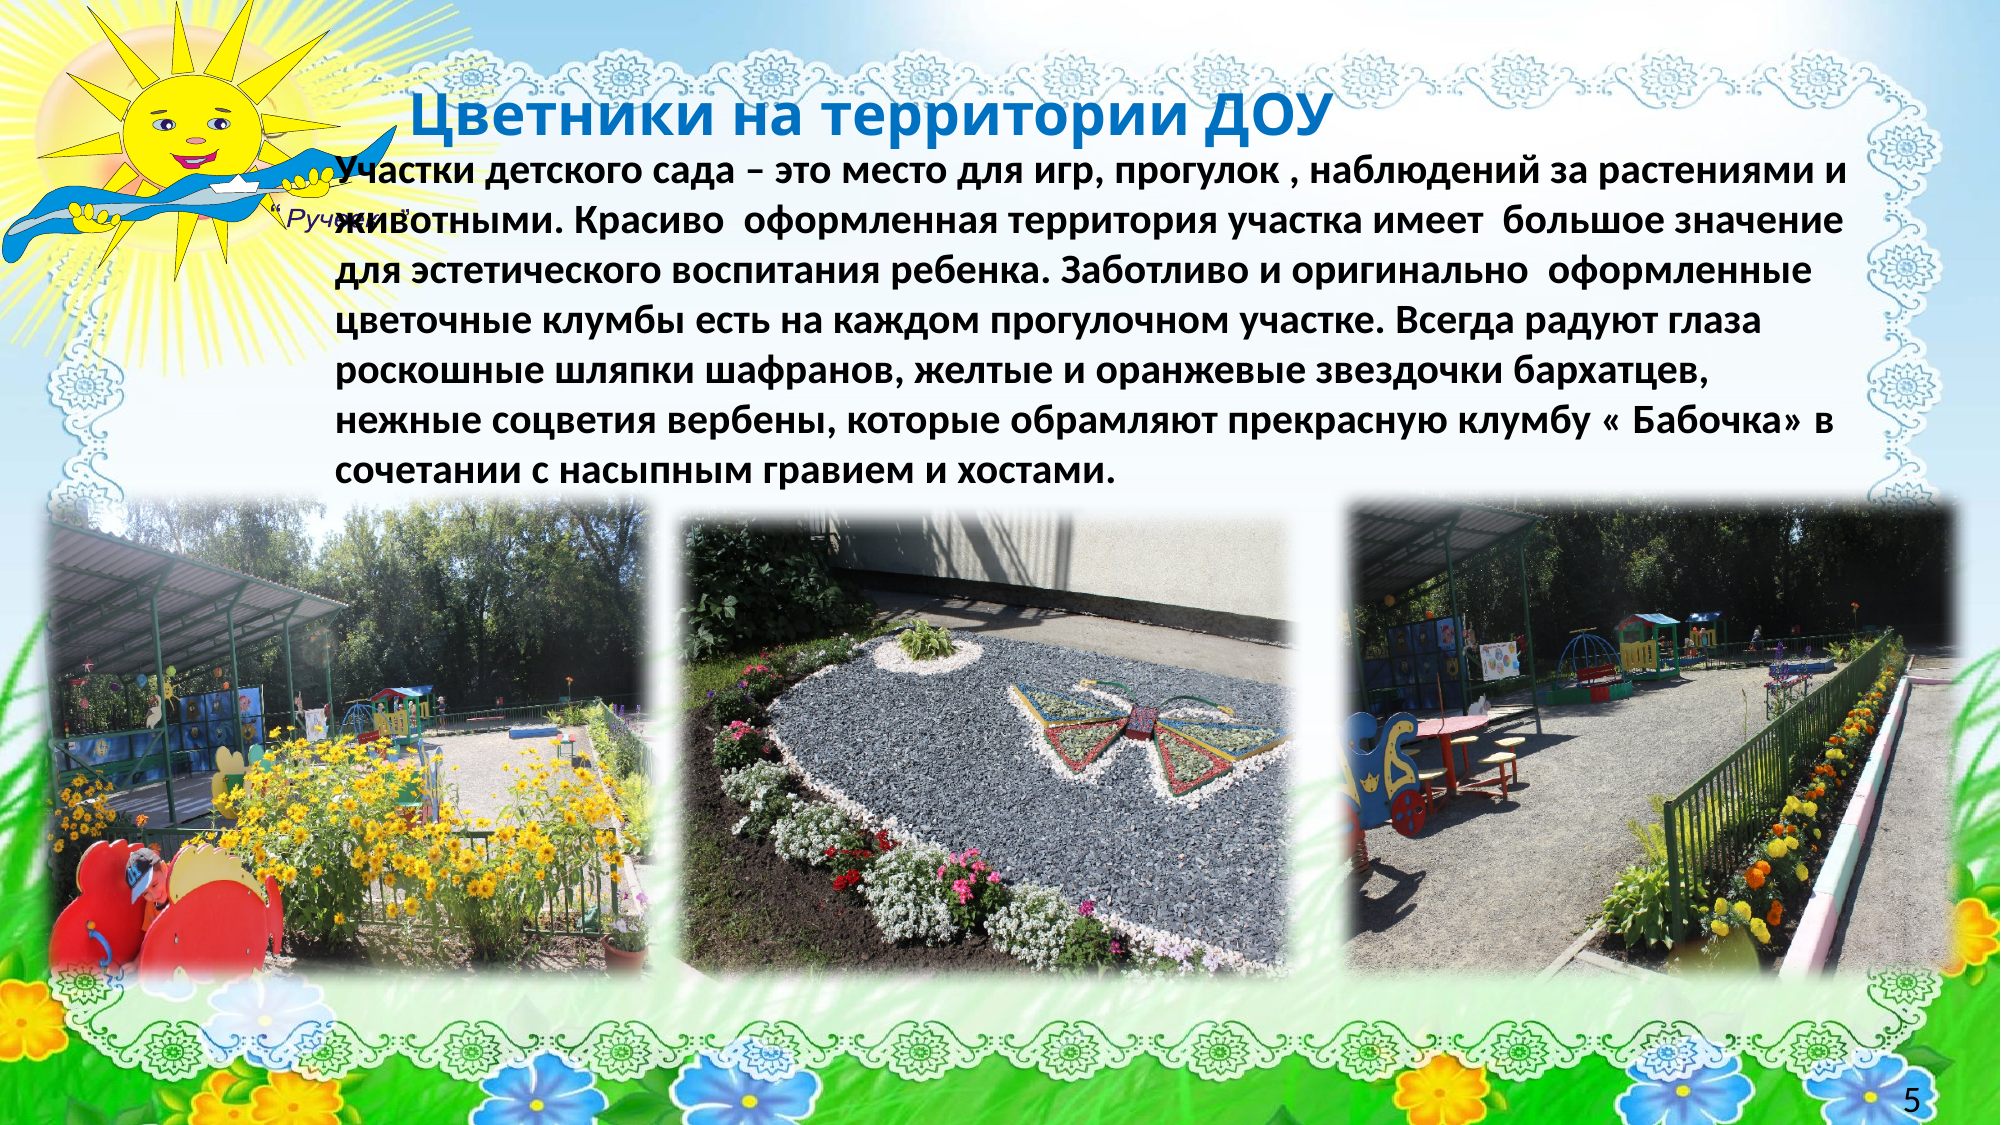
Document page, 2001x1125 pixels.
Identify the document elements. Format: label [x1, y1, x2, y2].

text_box [0, 0, 412, 285]
picture [0, 0, 2000, 1125]
